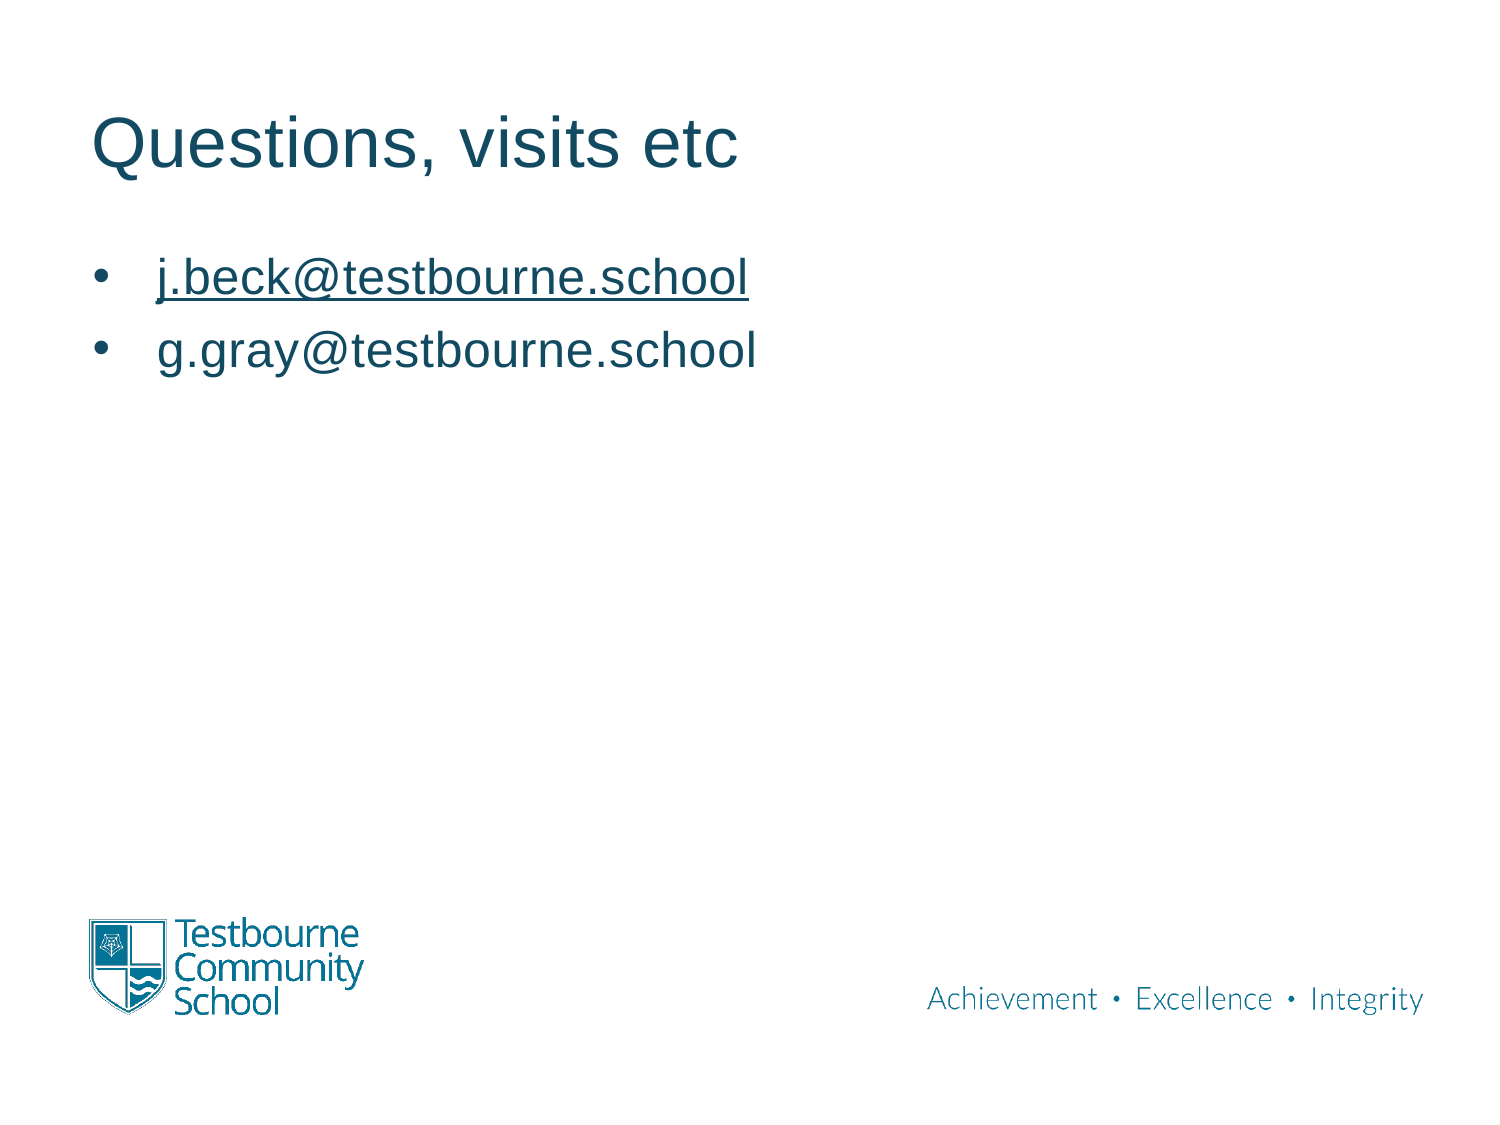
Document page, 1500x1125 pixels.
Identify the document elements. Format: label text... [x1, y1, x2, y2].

picture [89, 917, 364, 1015]
picture [215, 998, 225, 1015]
picture [927, 985, 1424, 1015]
list j.beck@testbourne.school g.gray@testbourne.school [75, 236, 1425, 933]
title Questions, visits etc [75, 45, 1425, 233]
picture [235, 998, 247, 1012]
picture [247, 929, 257, 943]
picture [189, 1010, 197, 1015]
picture [267, 929, 278, 943]
picture [94, 924, 163, 1010]
picture [256, 998, 268, 1012]
picture [934, 992, 940, 1000]
